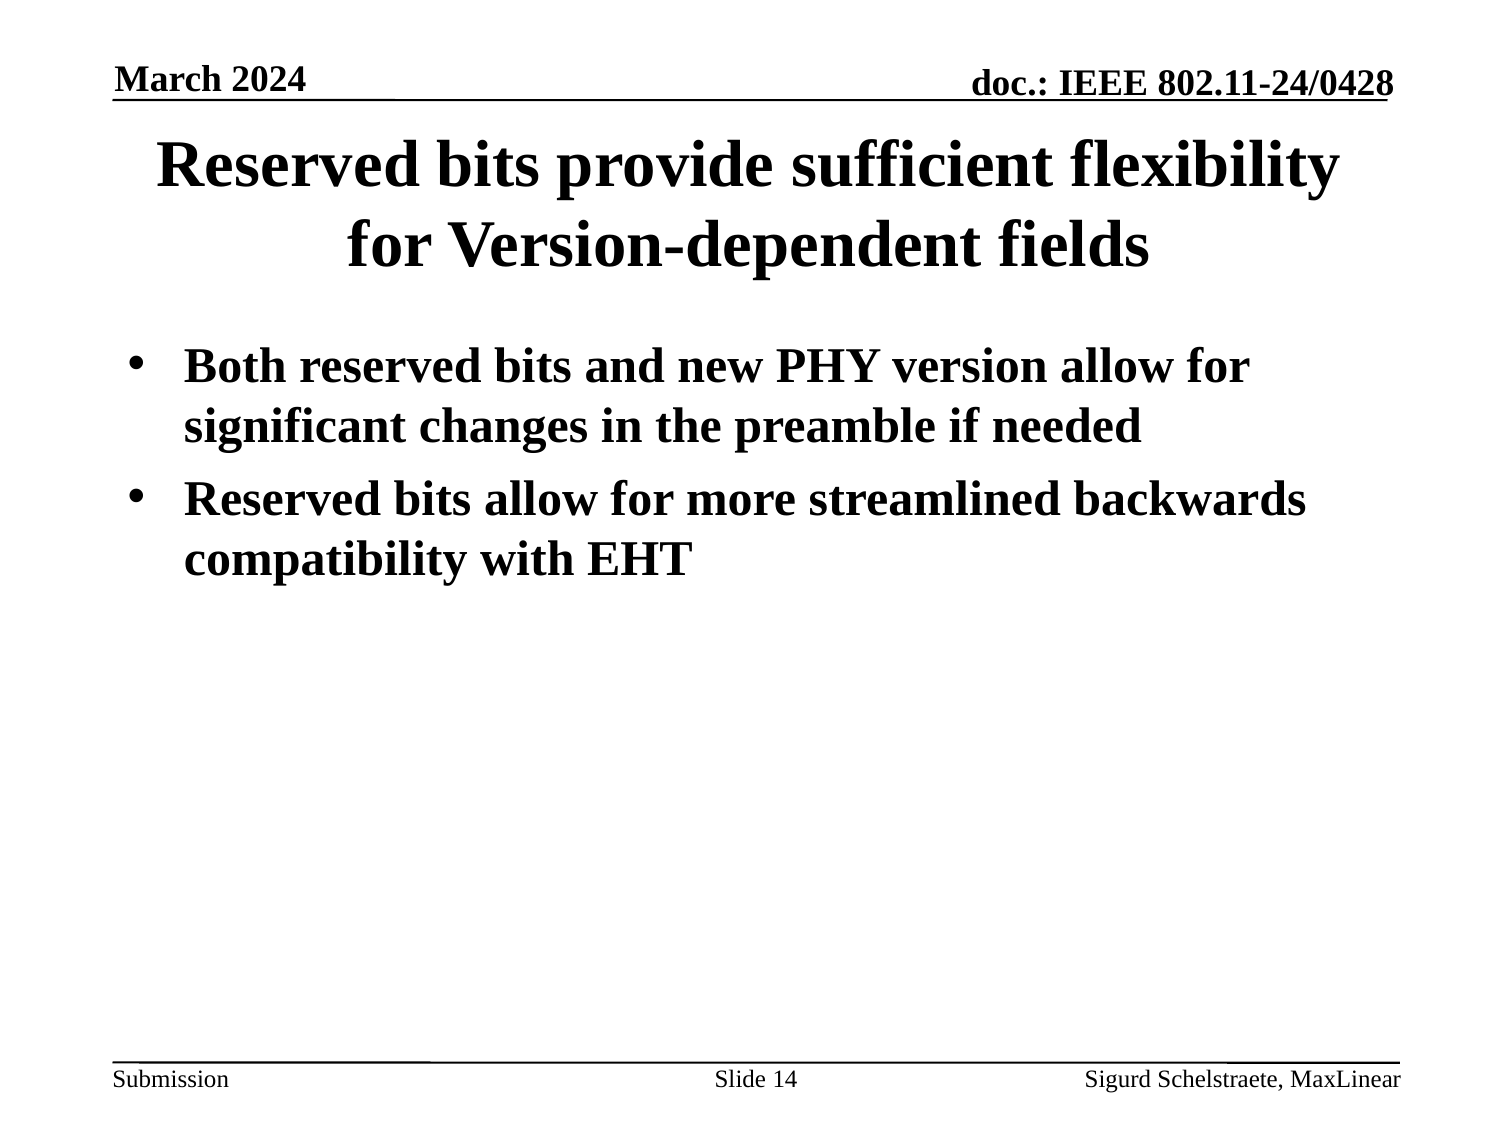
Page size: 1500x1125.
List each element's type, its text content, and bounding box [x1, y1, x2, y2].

footer Sigurd Schelstraete, MaxLinear [878, 1061, 1402, 1093]
list Both reserved bits and new PHY version allow for significant changes in the preamble if needed Reserved bits allow for more streamlined backwards compatibility with EHT [112, 324, 1388, 1000]
title Reserved bits provide sufficient flexibility for Version-dependent fields [112, 112, 1388, 288]
slide_number Slide 14 [712, 1061, 800, 1123]
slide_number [114, 54, 423, 100]
